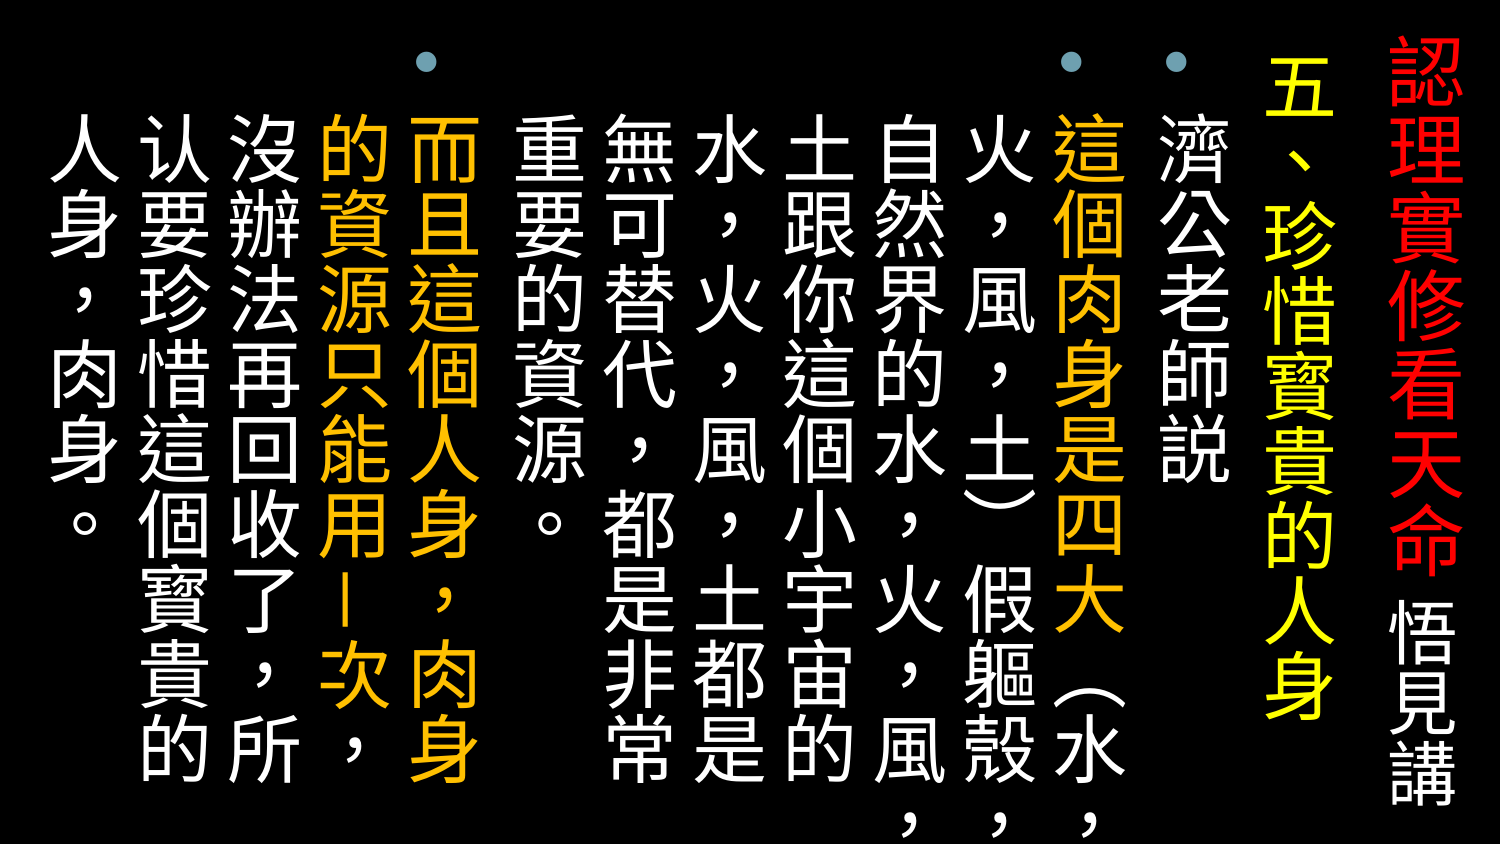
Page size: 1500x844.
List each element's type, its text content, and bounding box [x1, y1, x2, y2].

list 五、珍惜寳貴的人身 濟公老師説 這個肉身是四大（水，火，風，土）假軀殼，自然界的水，火，風，土跟你這個小宇宙的水，火，風，土都是無可替代，都是非常重要的資源。 而且這個人身，肉身的資源只能用－次，沒辦法再回收了，所认要珍惜這個寳貴的人身，肉身。 [29, 27, 1365, 820]
title 認理實修看天命 悟見講 [1364, 21, 1483, 820]
